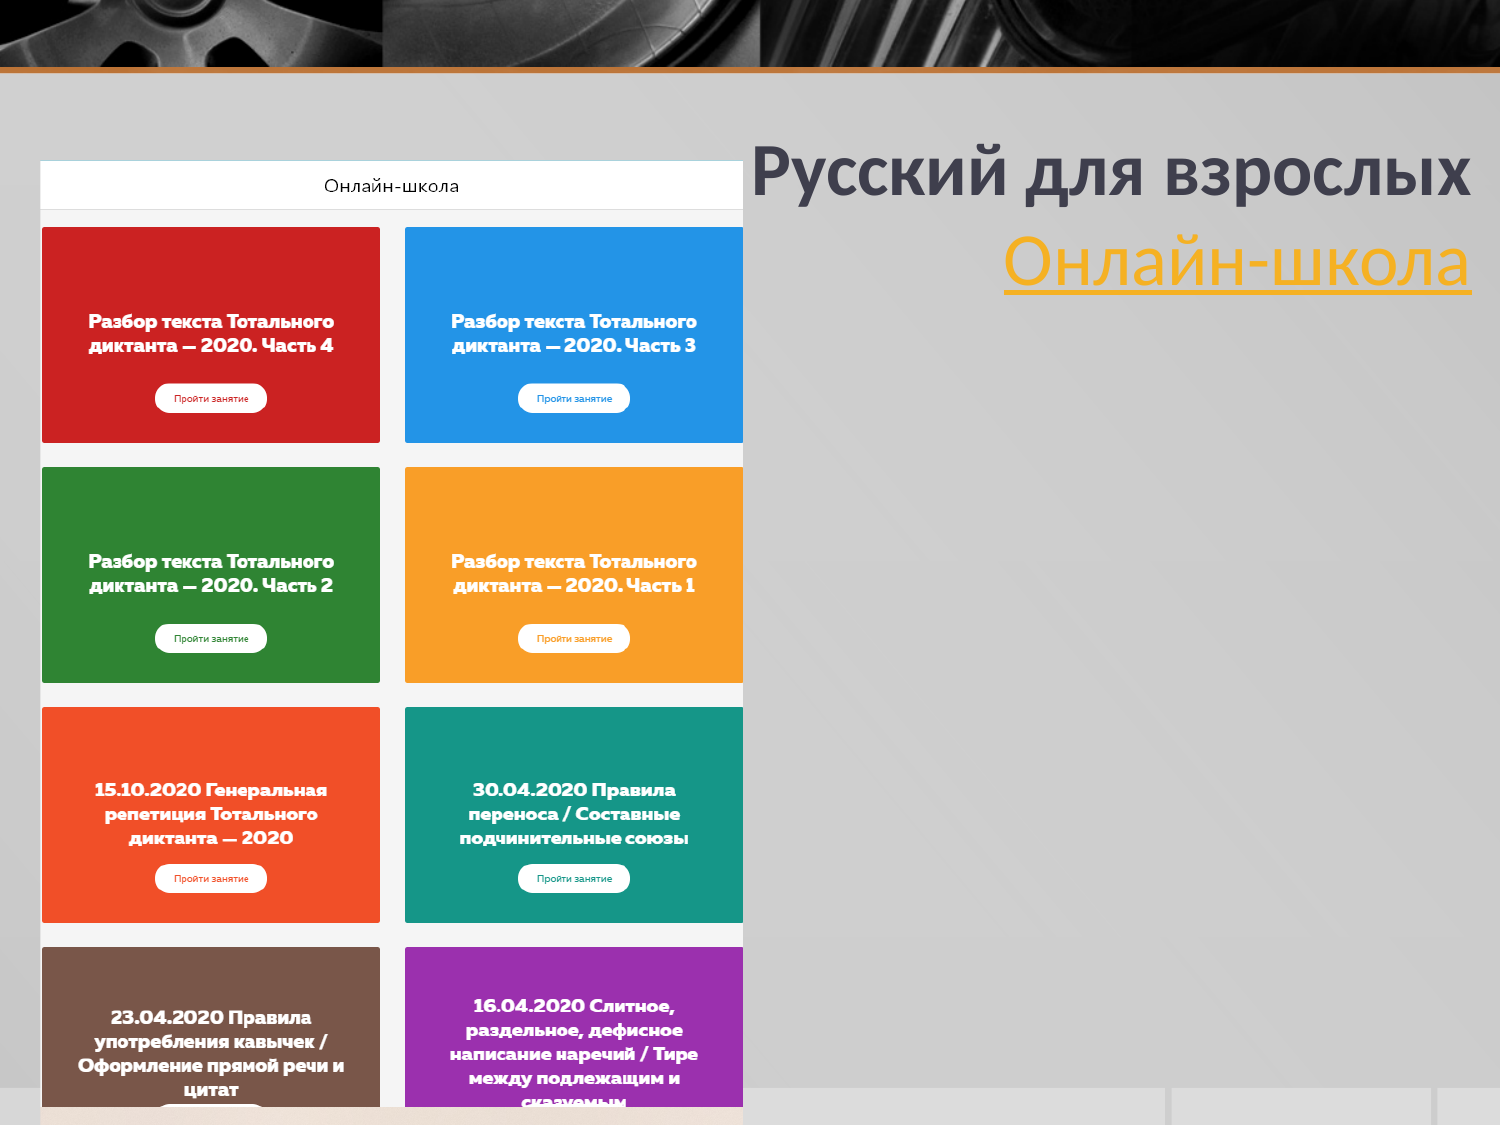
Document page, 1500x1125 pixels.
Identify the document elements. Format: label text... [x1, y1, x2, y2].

title Русский для взрослых Онлайн-школа [655, 90, 1473, 421]
picture [0, 0, 1500, 67]
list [39, 160, 744, 1125]
